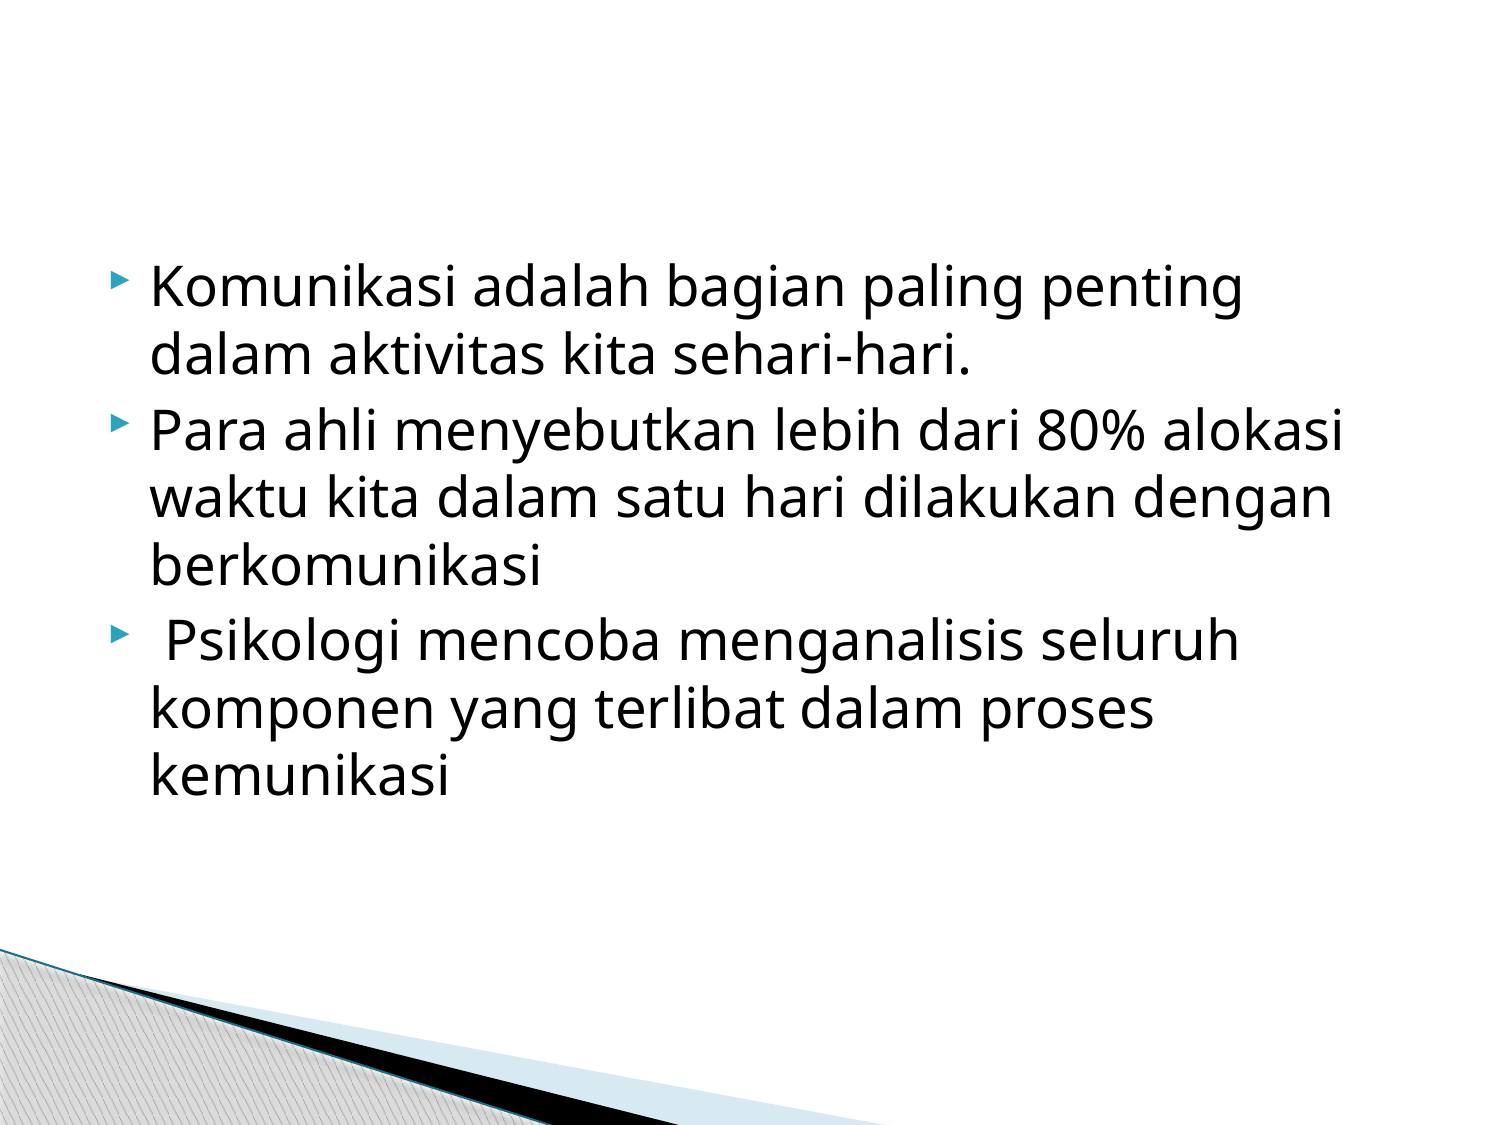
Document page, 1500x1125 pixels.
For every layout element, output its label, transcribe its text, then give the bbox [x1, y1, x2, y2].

list Komunikasi adalah bagian paling penting dalam aktivitas kita sehari-hari. Para ahli menyebutkan lebih dari 80% alokasi waktu kita dalam satu hari dilakukan dengan berkomunikasi Psikologi mencoba menganalisis seluruh komponen yang terlibat dalam proses kemunikasi [75, 243, 1425, 986]
